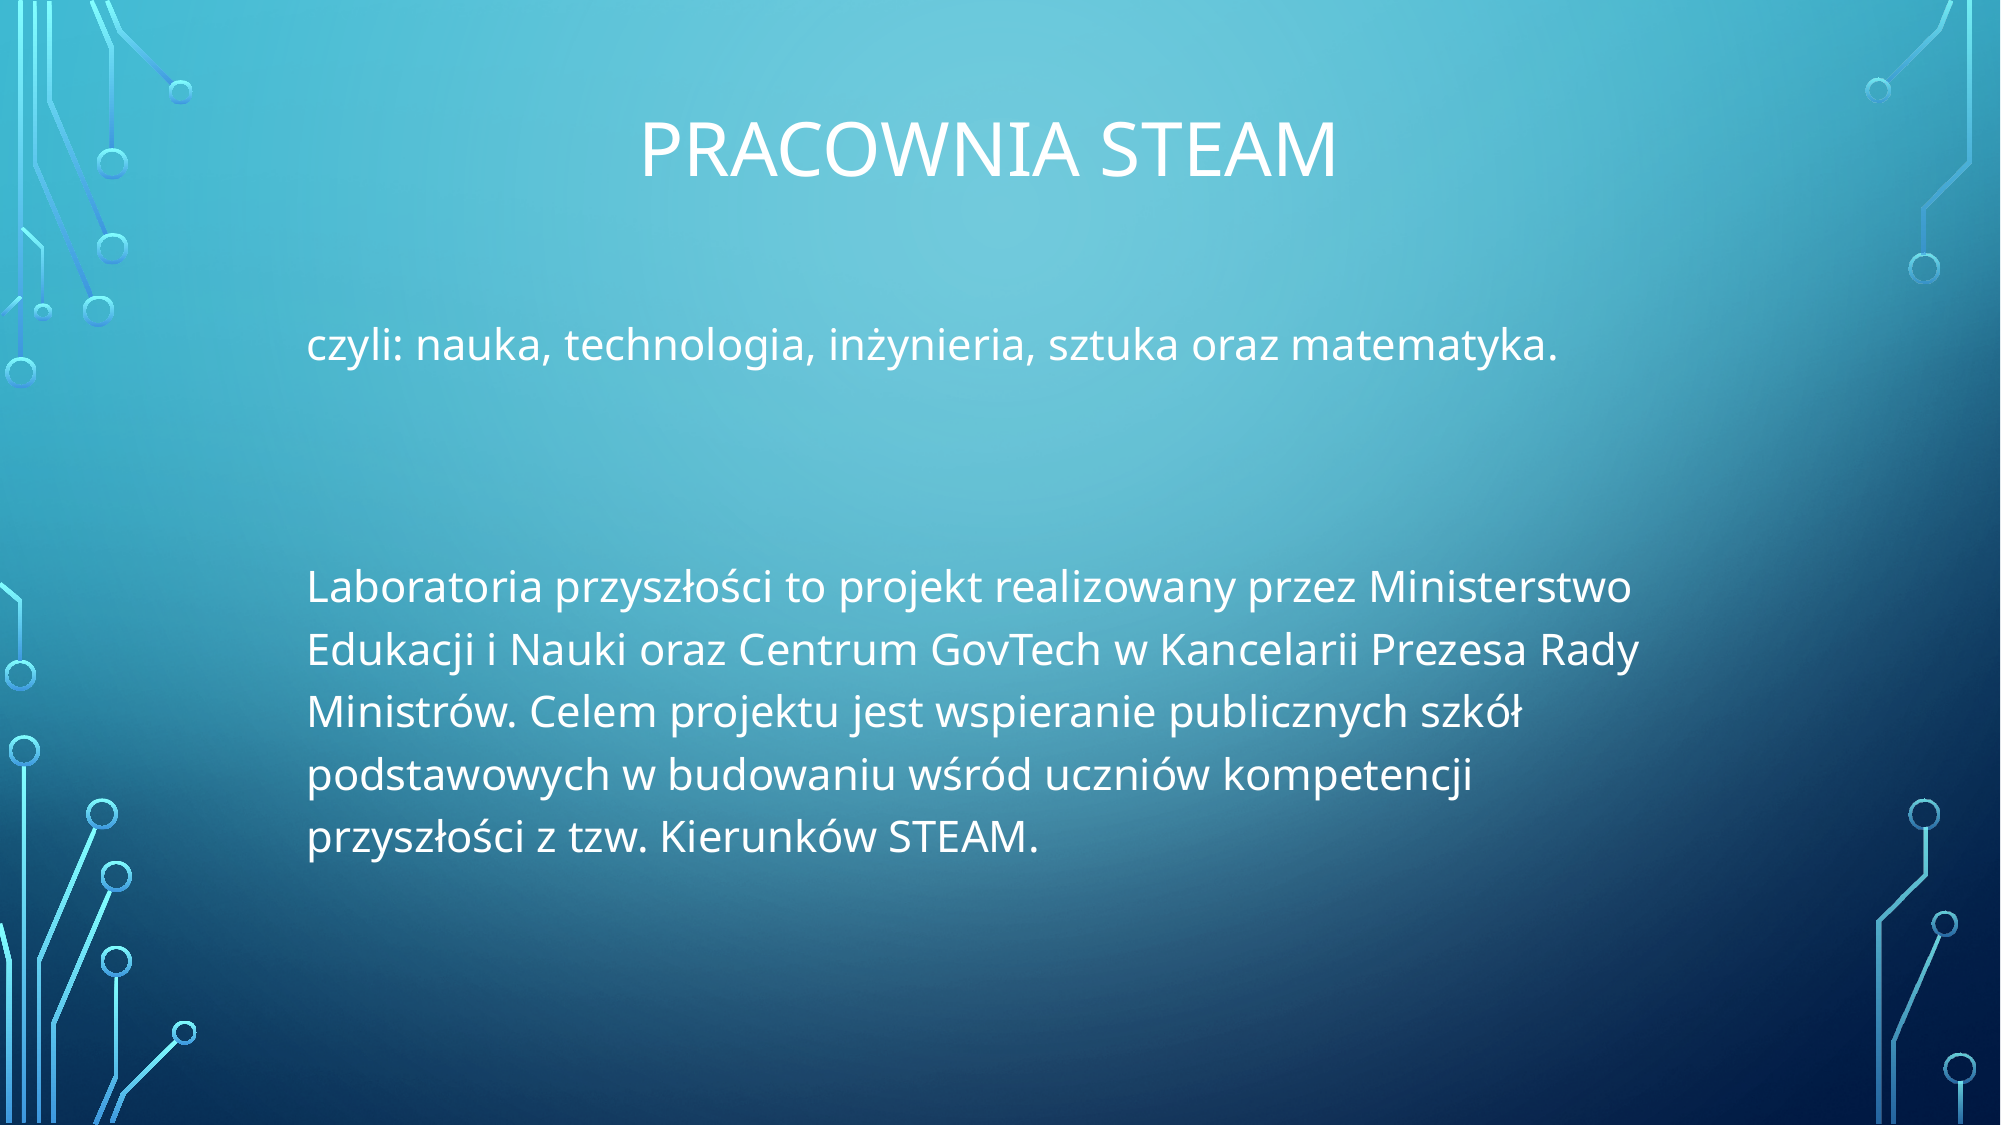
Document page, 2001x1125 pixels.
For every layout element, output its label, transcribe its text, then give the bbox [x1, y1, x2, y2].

list czyli: nauka, technologia, inżynieria, sztuka oraz matematyka. Laboratoria przyszłości to projekt realizowany przez Ministerstwo Edukacji i Nauki oraz Centrum GovTech w Kancelarii Prezesa Rady Ministrów. Celem projektu jest wspieranie publicznych szkół podstawowych w budowaniu wśród uczniów kompetencji przyszłości z tzw. Kierunków STEAM. [291, 299, 1688, 881]
title PRACOWNIA STEAM [377, 95, 1602, 299]
